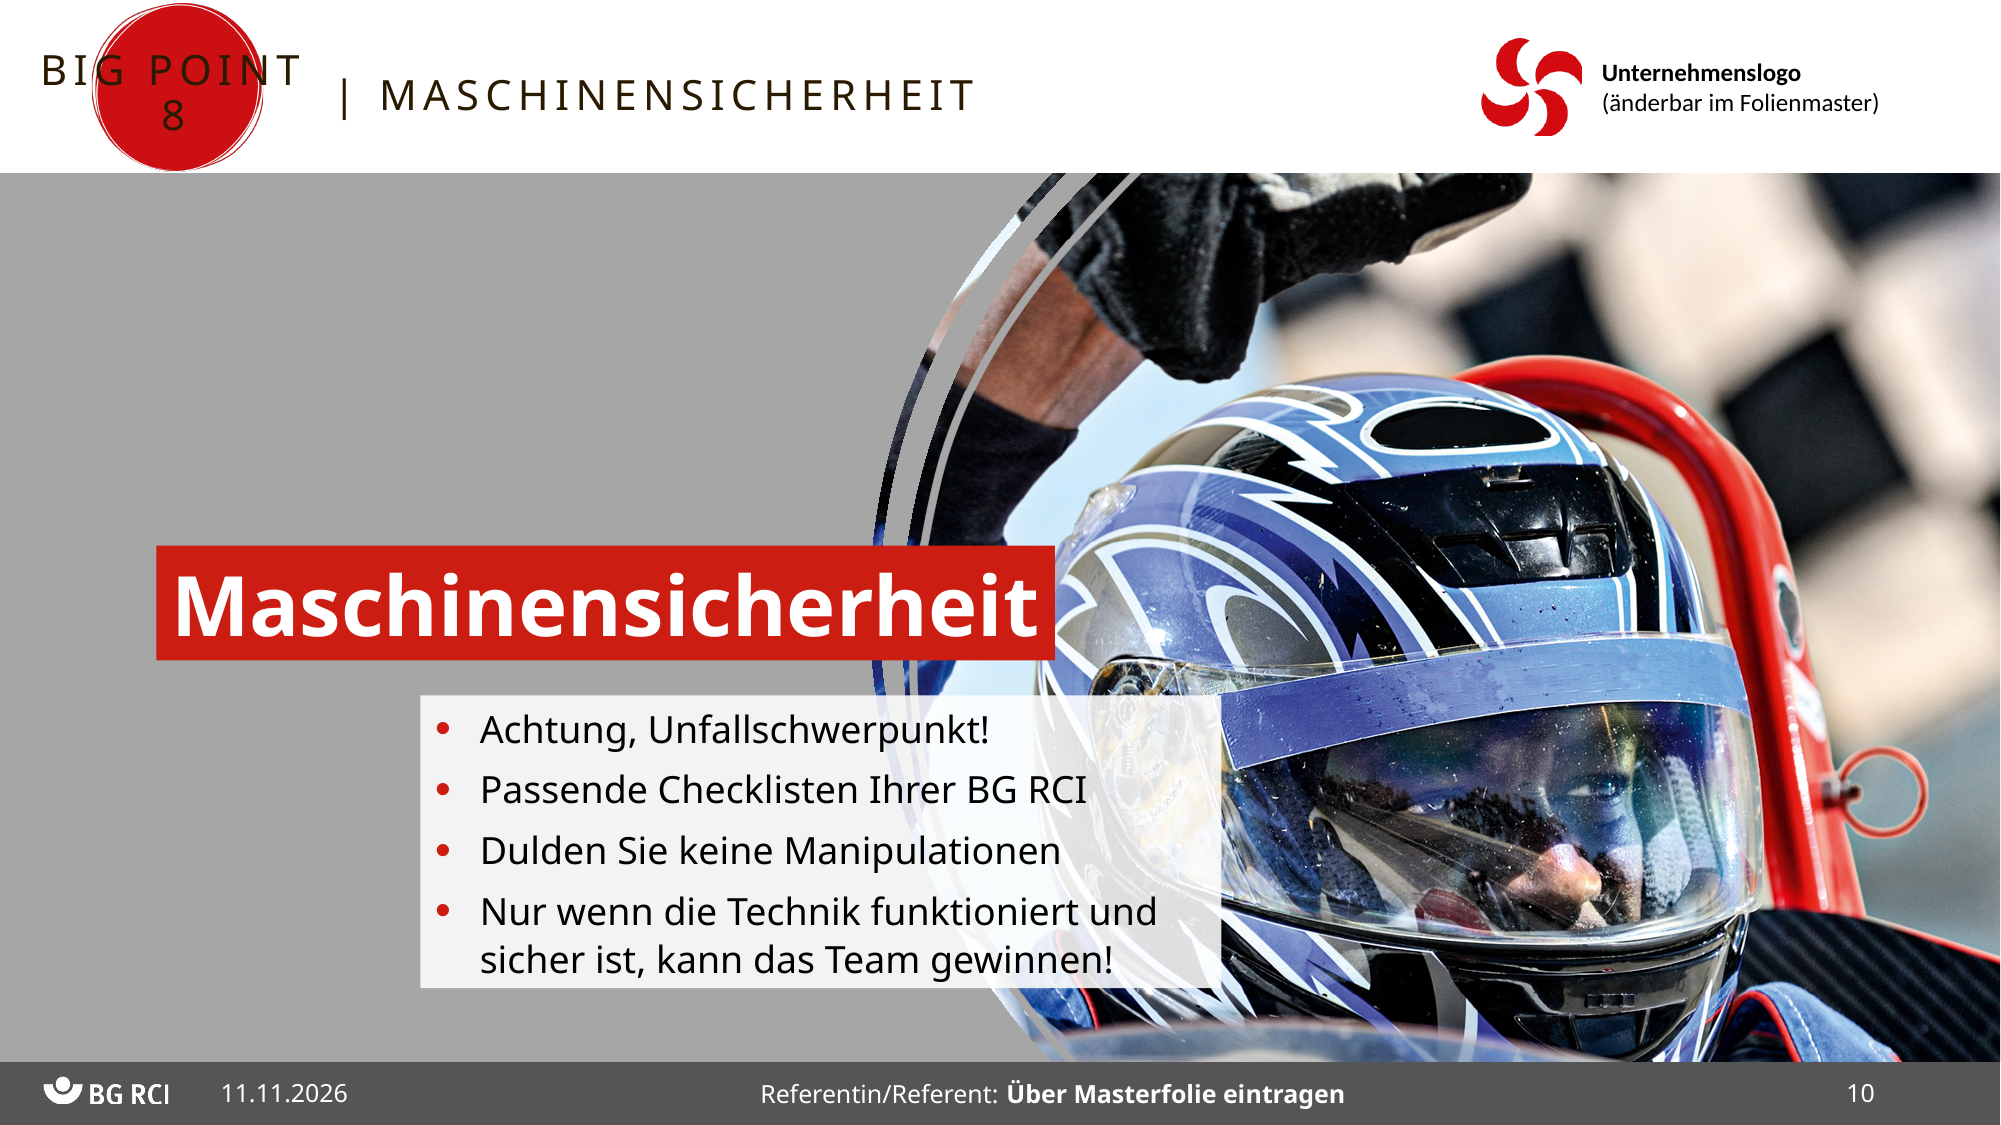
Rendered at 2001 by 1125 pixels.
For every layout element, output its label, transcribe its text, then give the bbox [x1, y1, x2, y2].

picture [0, 173, 2001, 1062]
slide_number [192, 1070, 377, 1118]
slide_number 10 [1742, 1070, 1875, 1118]
